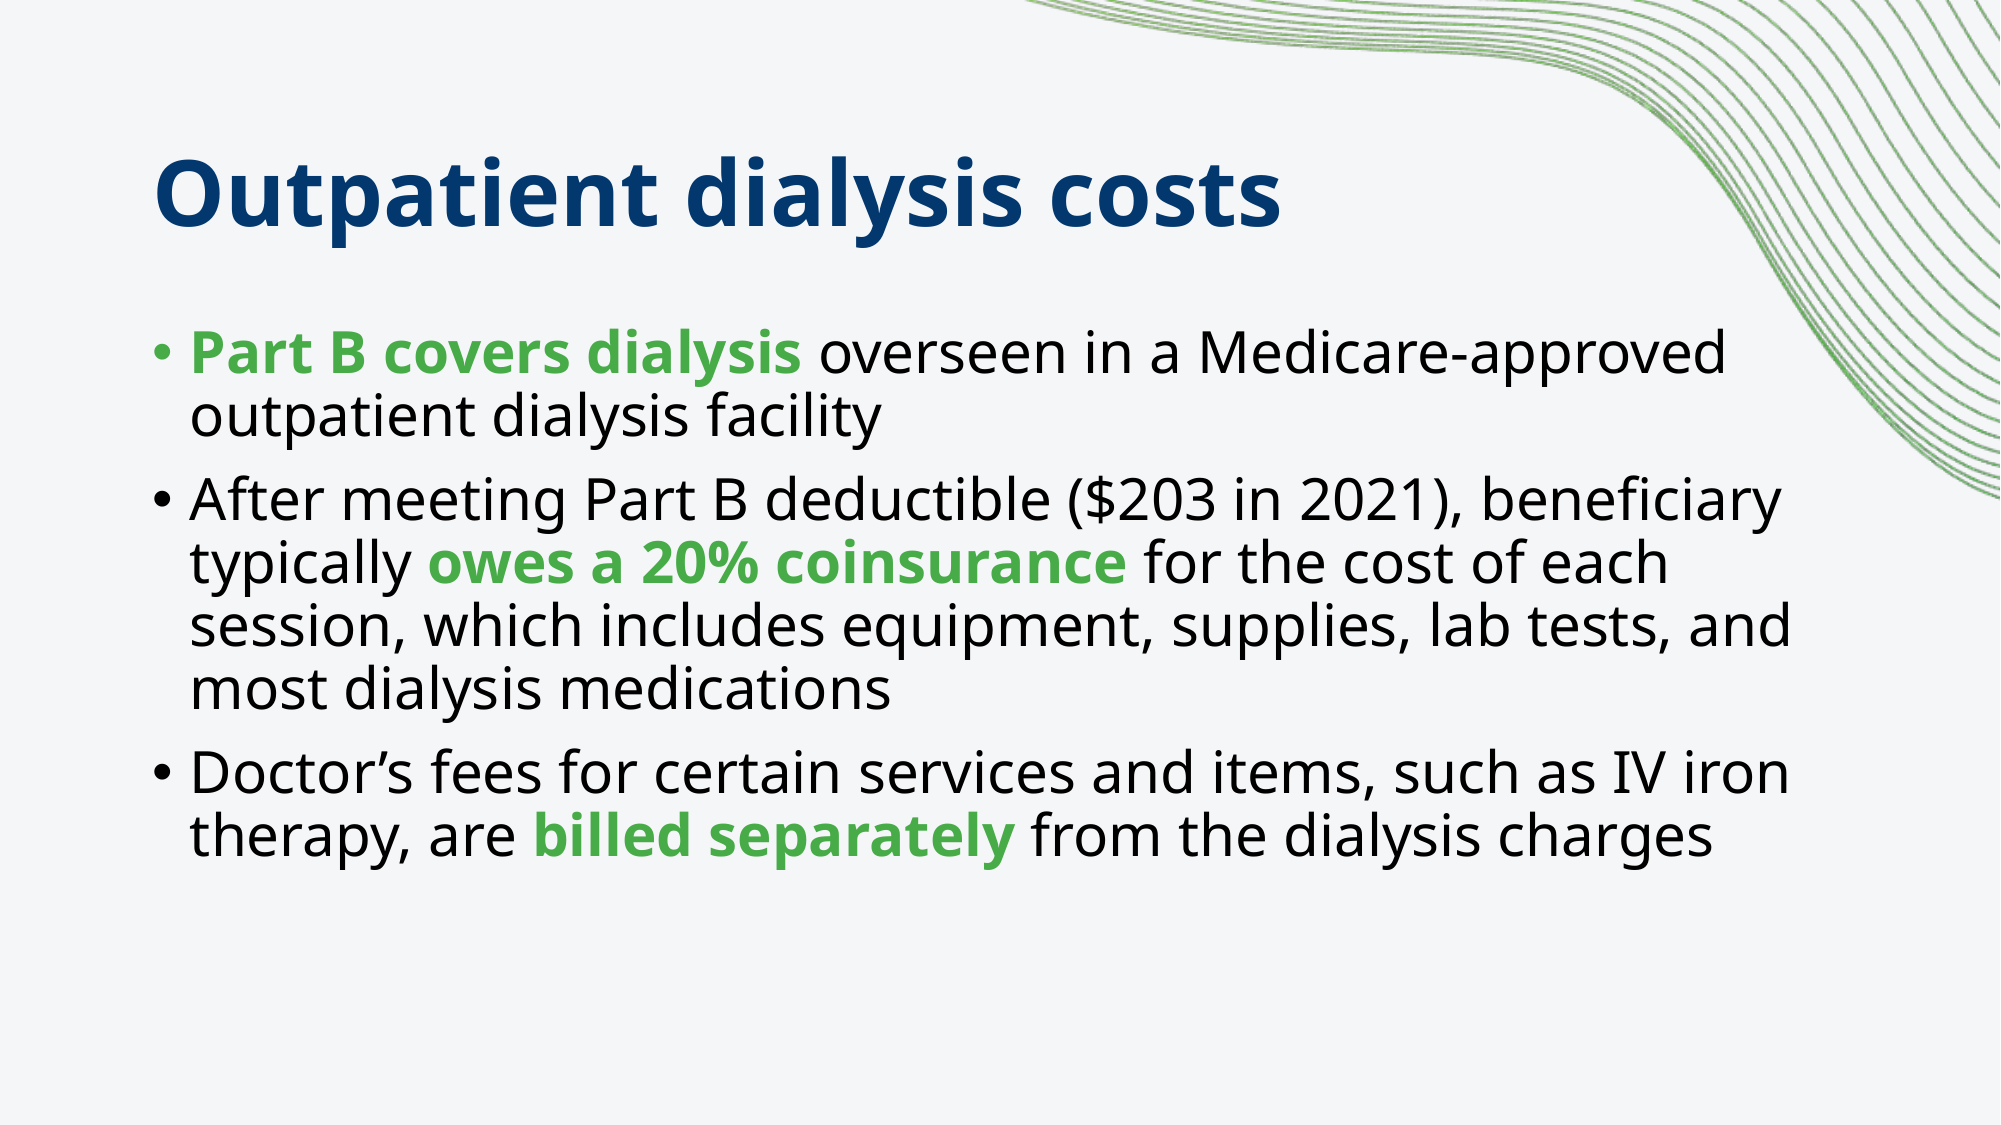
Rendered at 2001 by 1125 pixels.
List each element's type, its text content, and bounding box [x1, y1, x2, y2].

picture [825, 0, 2001, 802]
list Part B covers dialysis overseen in a Medicare-approved outpatient dialysis facility After meeting Part B deductible ($203 in 2021), beneficiary typically owes a 20% coinsurance for the cost of each session, which includes equipment, supplies, lab tests, and most dialysis medications Doctor’s fees for certain services and items, such as IV iron therapy, are billed separately from the dialysis charges [137, 316, 1863, 957]
title Outpatient dialysis costs [137, 125, 1520, 268]
